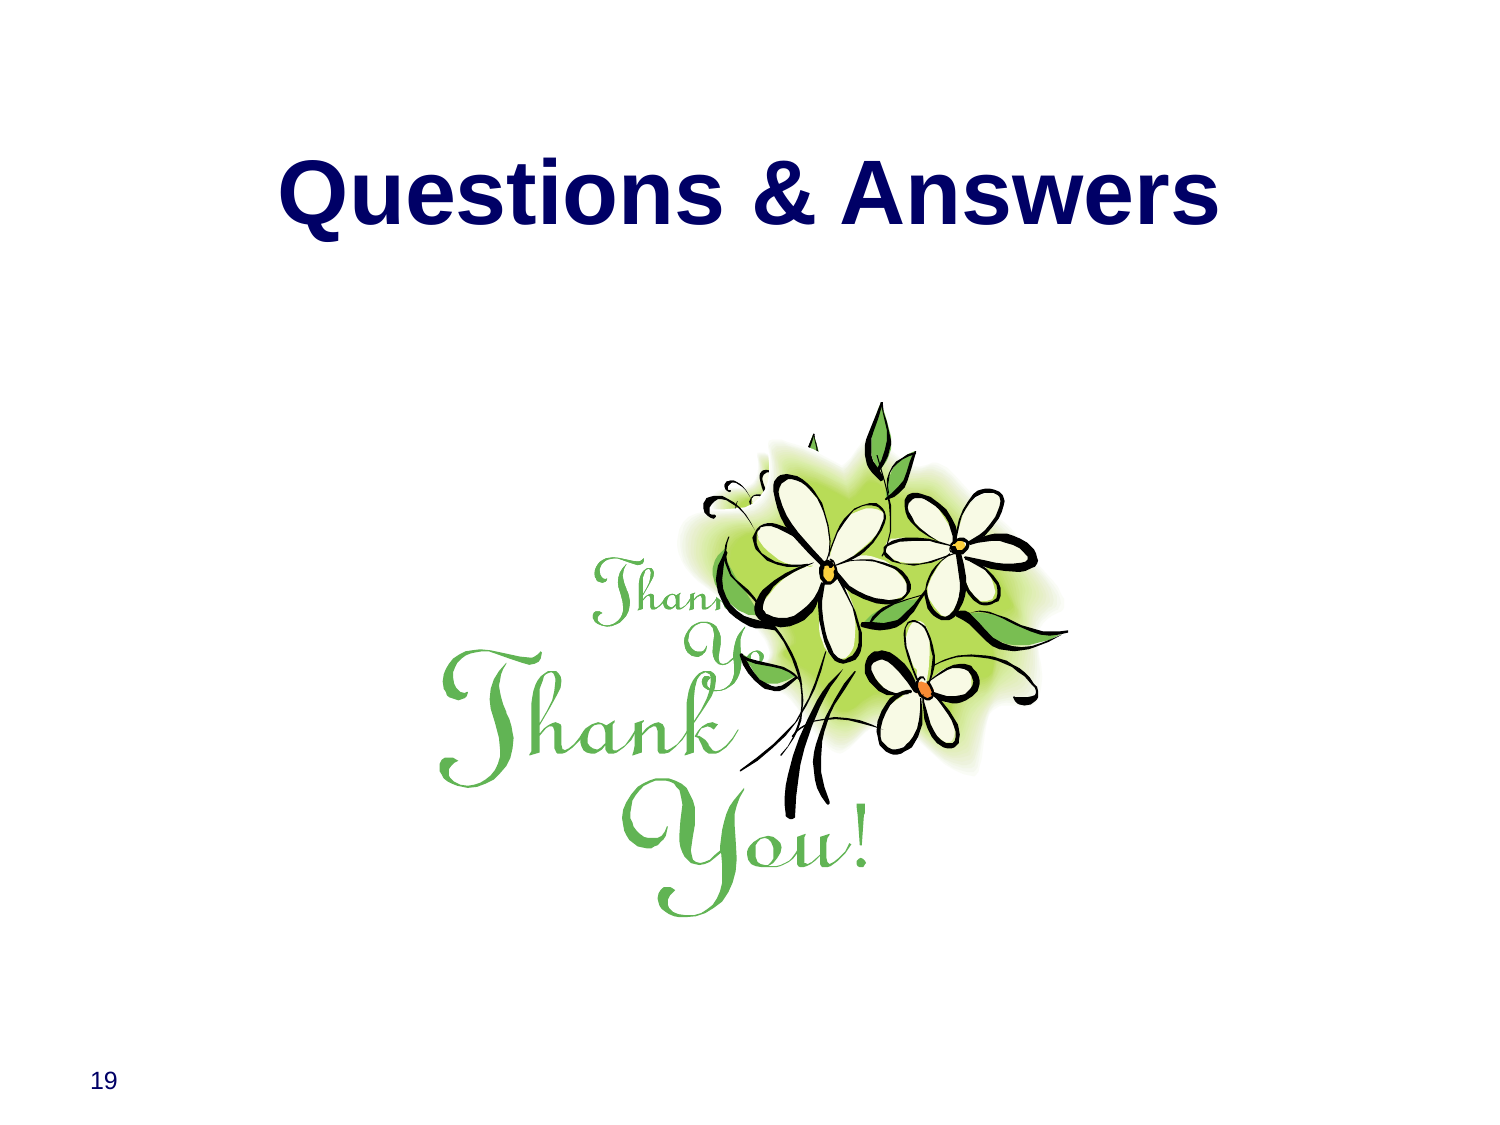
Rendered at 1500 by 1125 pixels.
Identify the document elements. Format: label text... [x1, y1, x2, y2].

picture [437, 399, 1071, 920]
slide_number 19 [74, 1024, 426, 1103]
title Questions & Answers [74, 74, 1426, 301]
